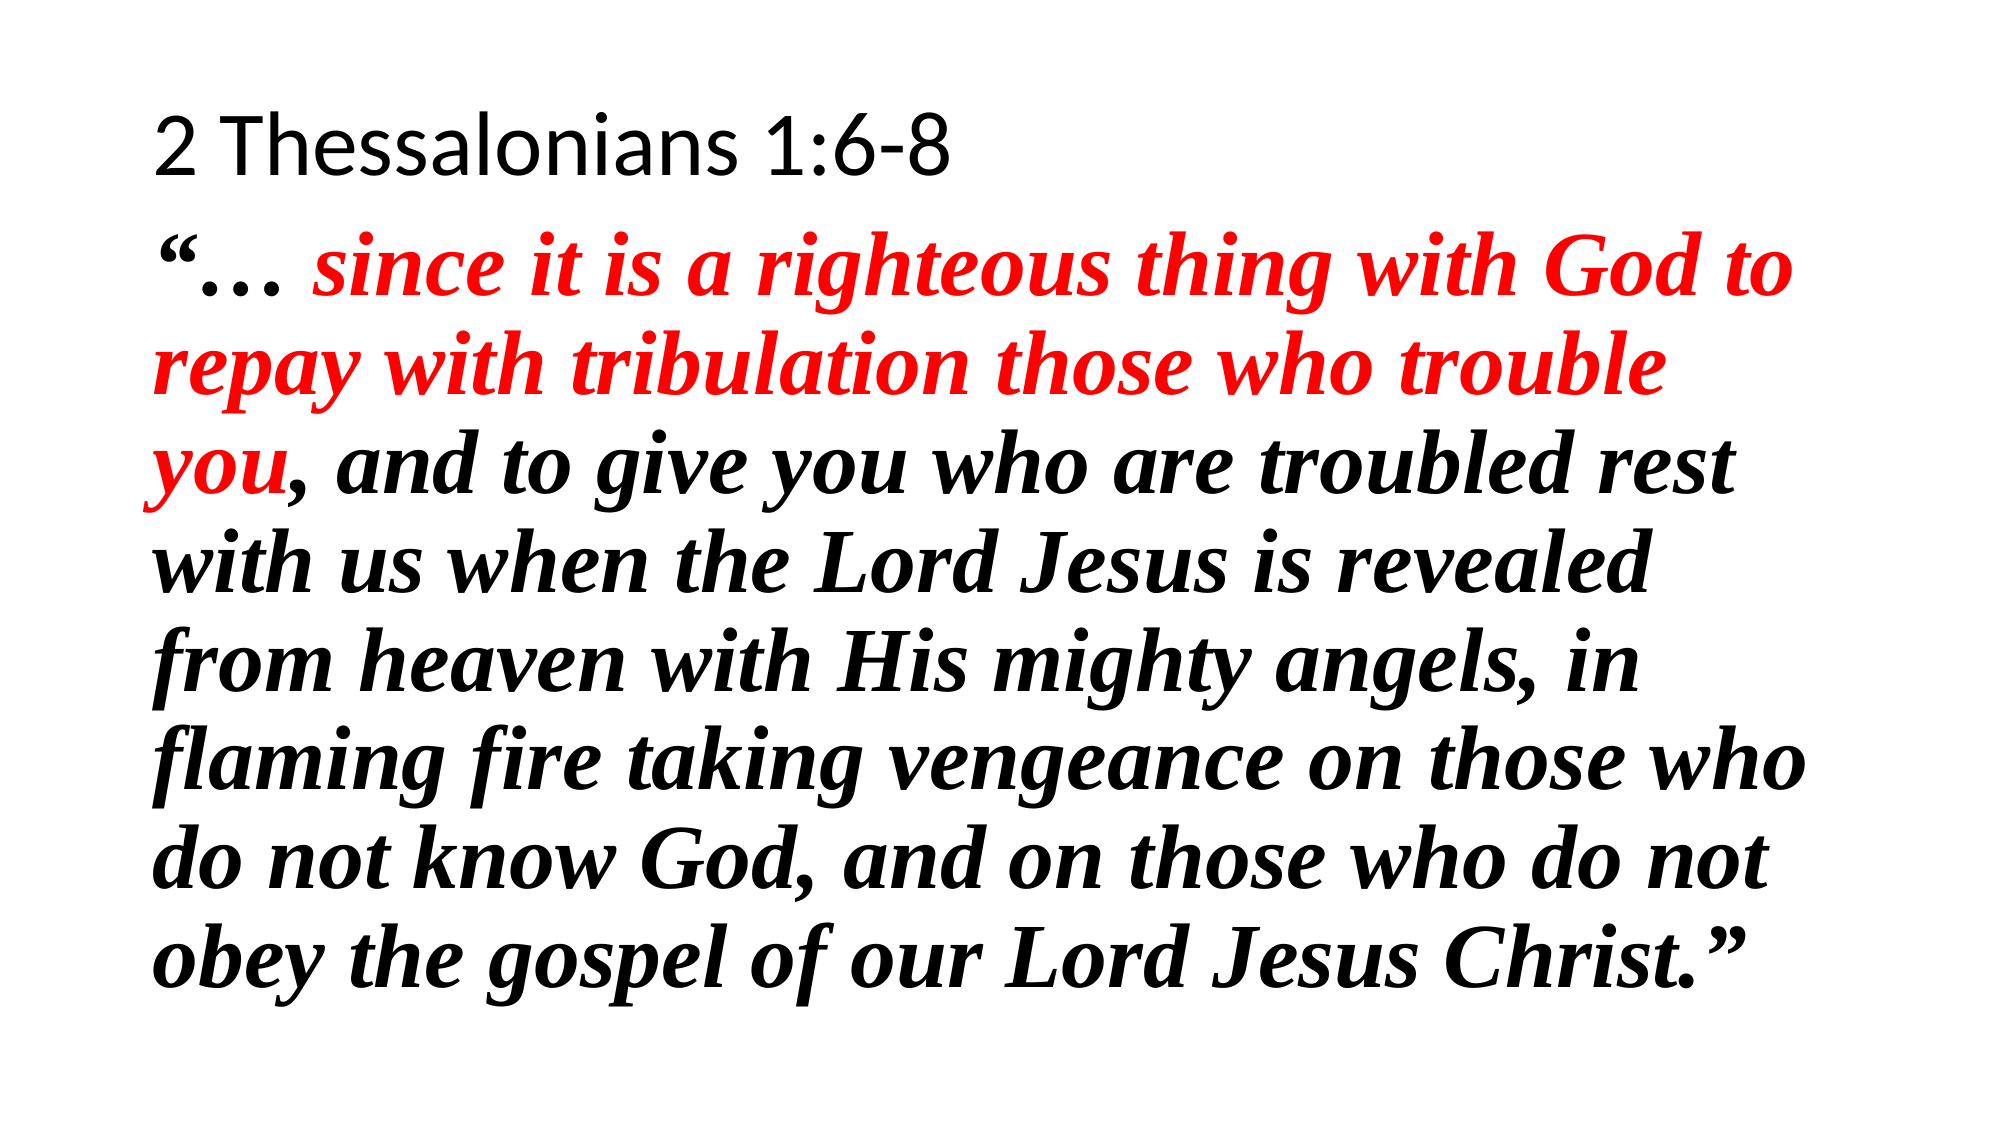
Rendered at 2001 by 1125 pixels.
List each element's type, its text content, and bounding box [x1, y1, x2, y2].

list 2 Thessalonians 1:6-8 “… since it is a righteous thing with God to repay with tribulation those who trouble you, and to give you who are troubled rest with us when the Lord Jesus is revealed from heaven with His mighty angels, in flaming fire taking vengeance on those who do not know God, and on those who do not obey the gospel of our Lord Jesus Christ.” [137, 89, 1863, 1014]
